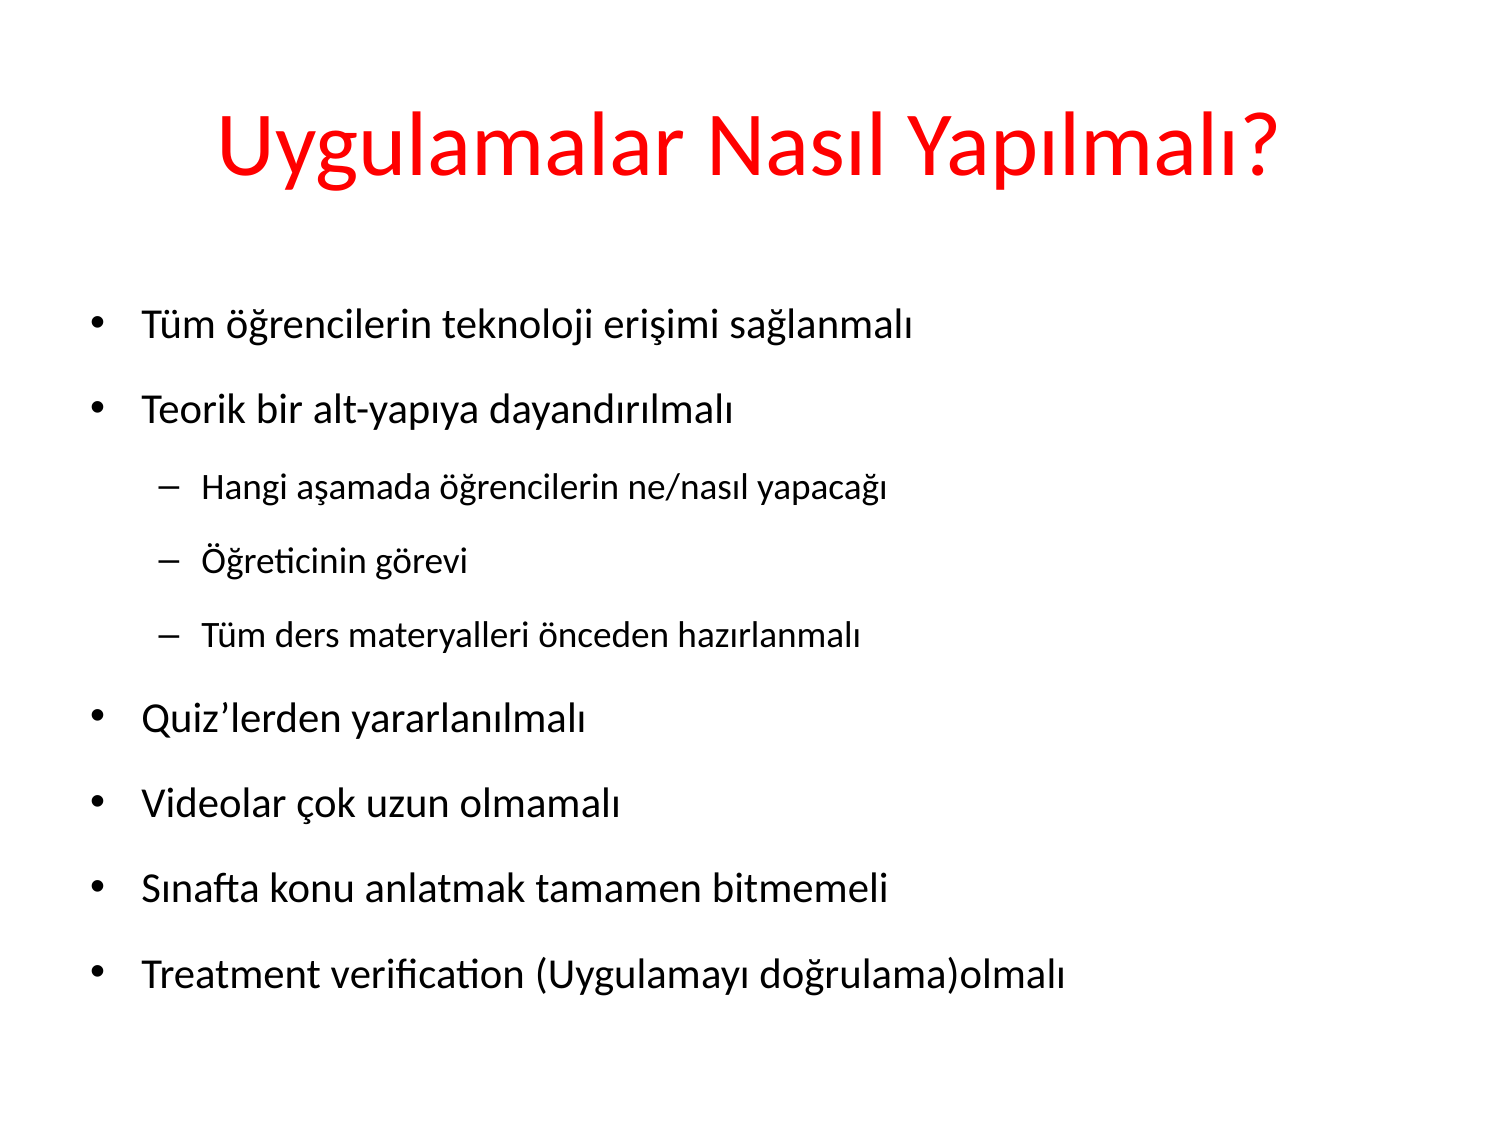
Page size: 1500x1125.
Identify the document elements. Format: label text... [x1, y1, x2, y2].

list Tüm öğrencilerin teknoloji erişimi sağlanmalı Teorik bir alt-yapıya dayandırılmalı Hangi aşamada öğrencilerin ne/nasıl yapacağı Öğreticinin görevi Tüm ders materyalleri önceden hazırlanmalı Quiz’lerden yararlanılmalı Videolar çok uzun olmamalı Sınafta konu anlatmak tamamen bitmemeli Treatment verification (Uygulamayı doğrulama)olmalı [75, 262, 1425, 1005]
title Uygulamalar Nasıl Yapılmalı? [75, 45, 1425, 233]
